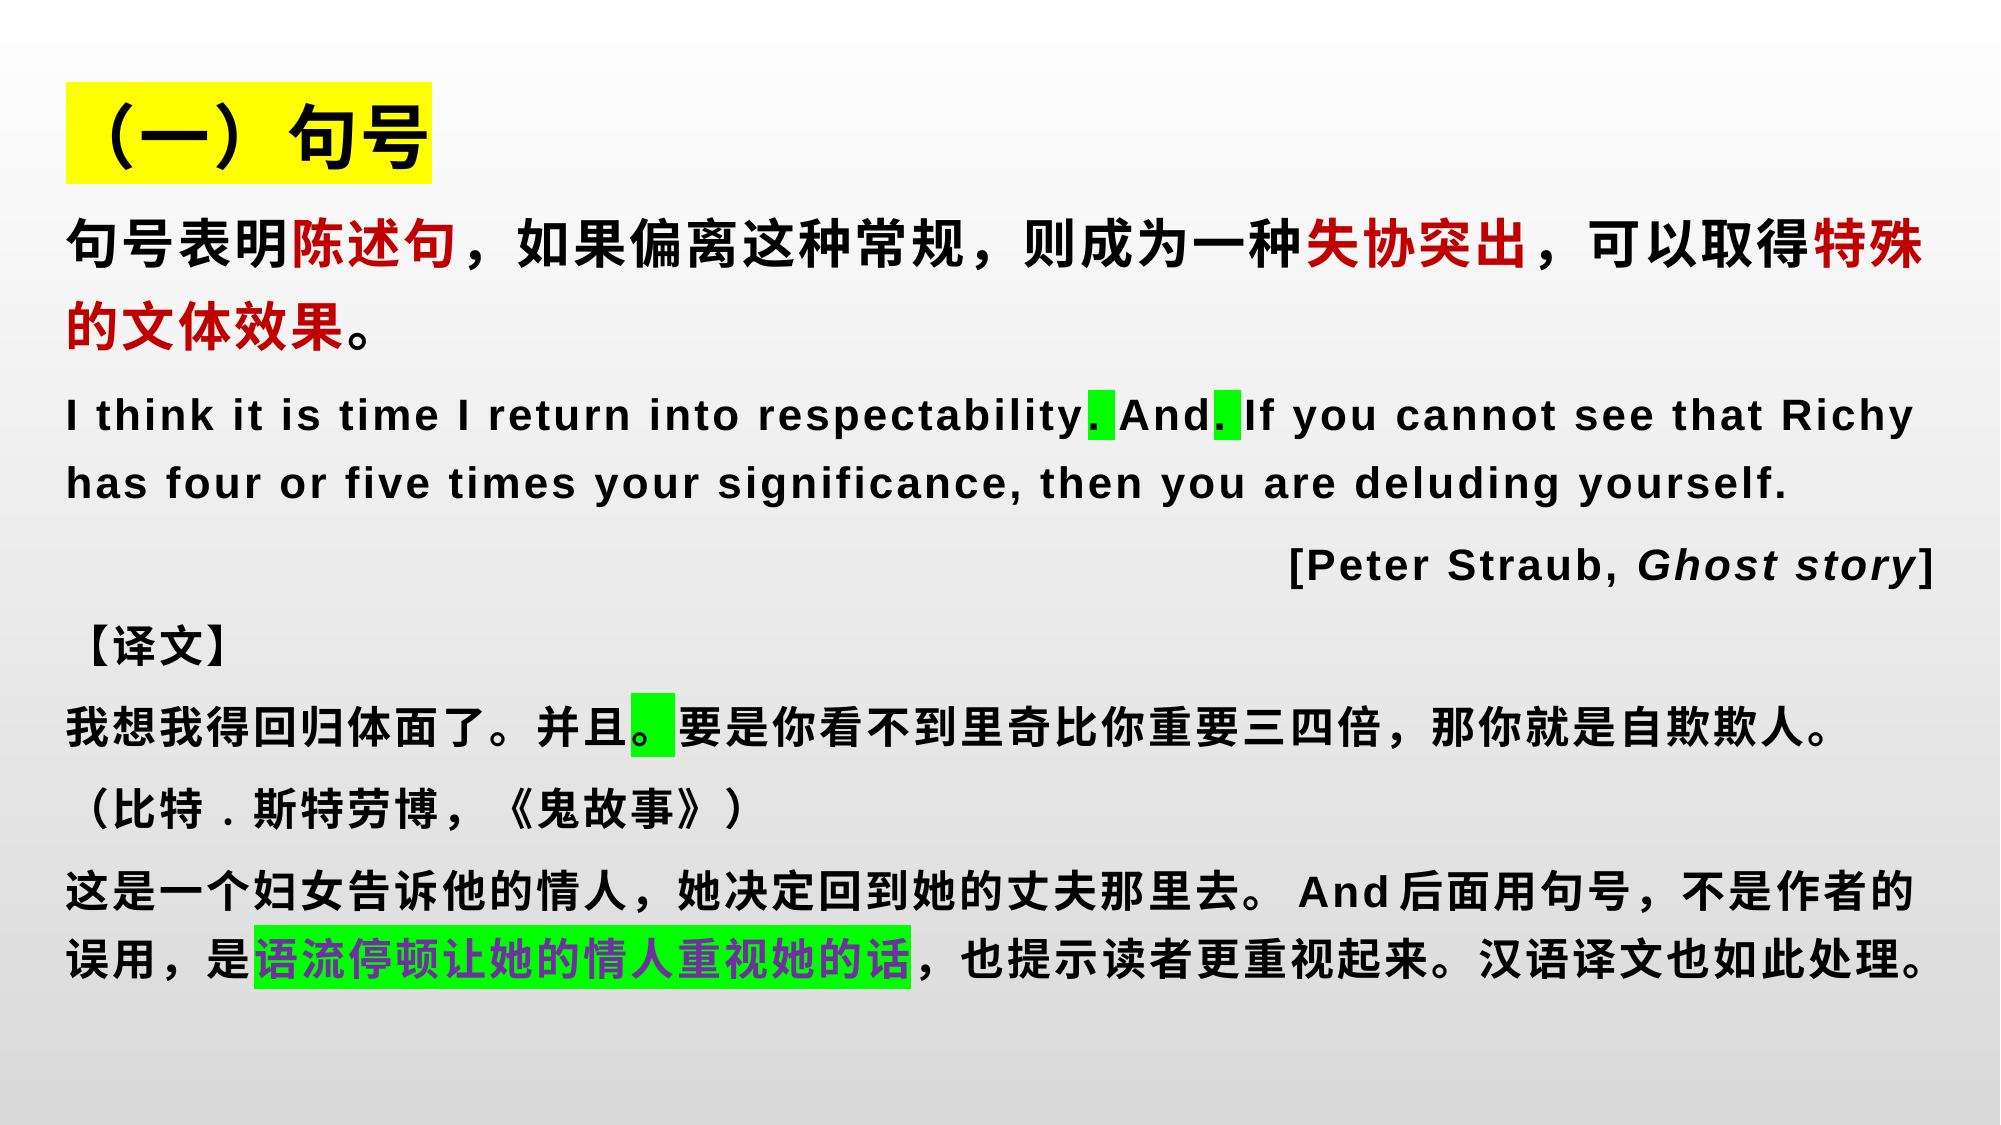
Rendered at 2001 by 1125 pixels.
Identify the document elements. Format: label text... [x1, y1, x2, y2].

list （一）句号 句号表明陈述句，如果偏离这种常规，则成为一种失协突出，可以取得特殊的文体效果。 I think it is time I return into respectability. And. If you cannot see that Richy has four or five times your significance, then you are deluding yourself. [Peter Straub, Ghost story] 【译文】 我想我得回归体面了。并且。要是你看不到里奇比你重要三四倍，那你就是自欺欺人。 （比特﹒斯特劳博，《鬼故事》） 这是一个妇女告诉他的情人，她决定回到她的丈夫那里去。And后面用句号，不是作者的误用，是语流停顿让她的情人重视她的话，也提示读者更重视起来。汉语译文也如此处理。 [50, 60, 1949, 1102]
